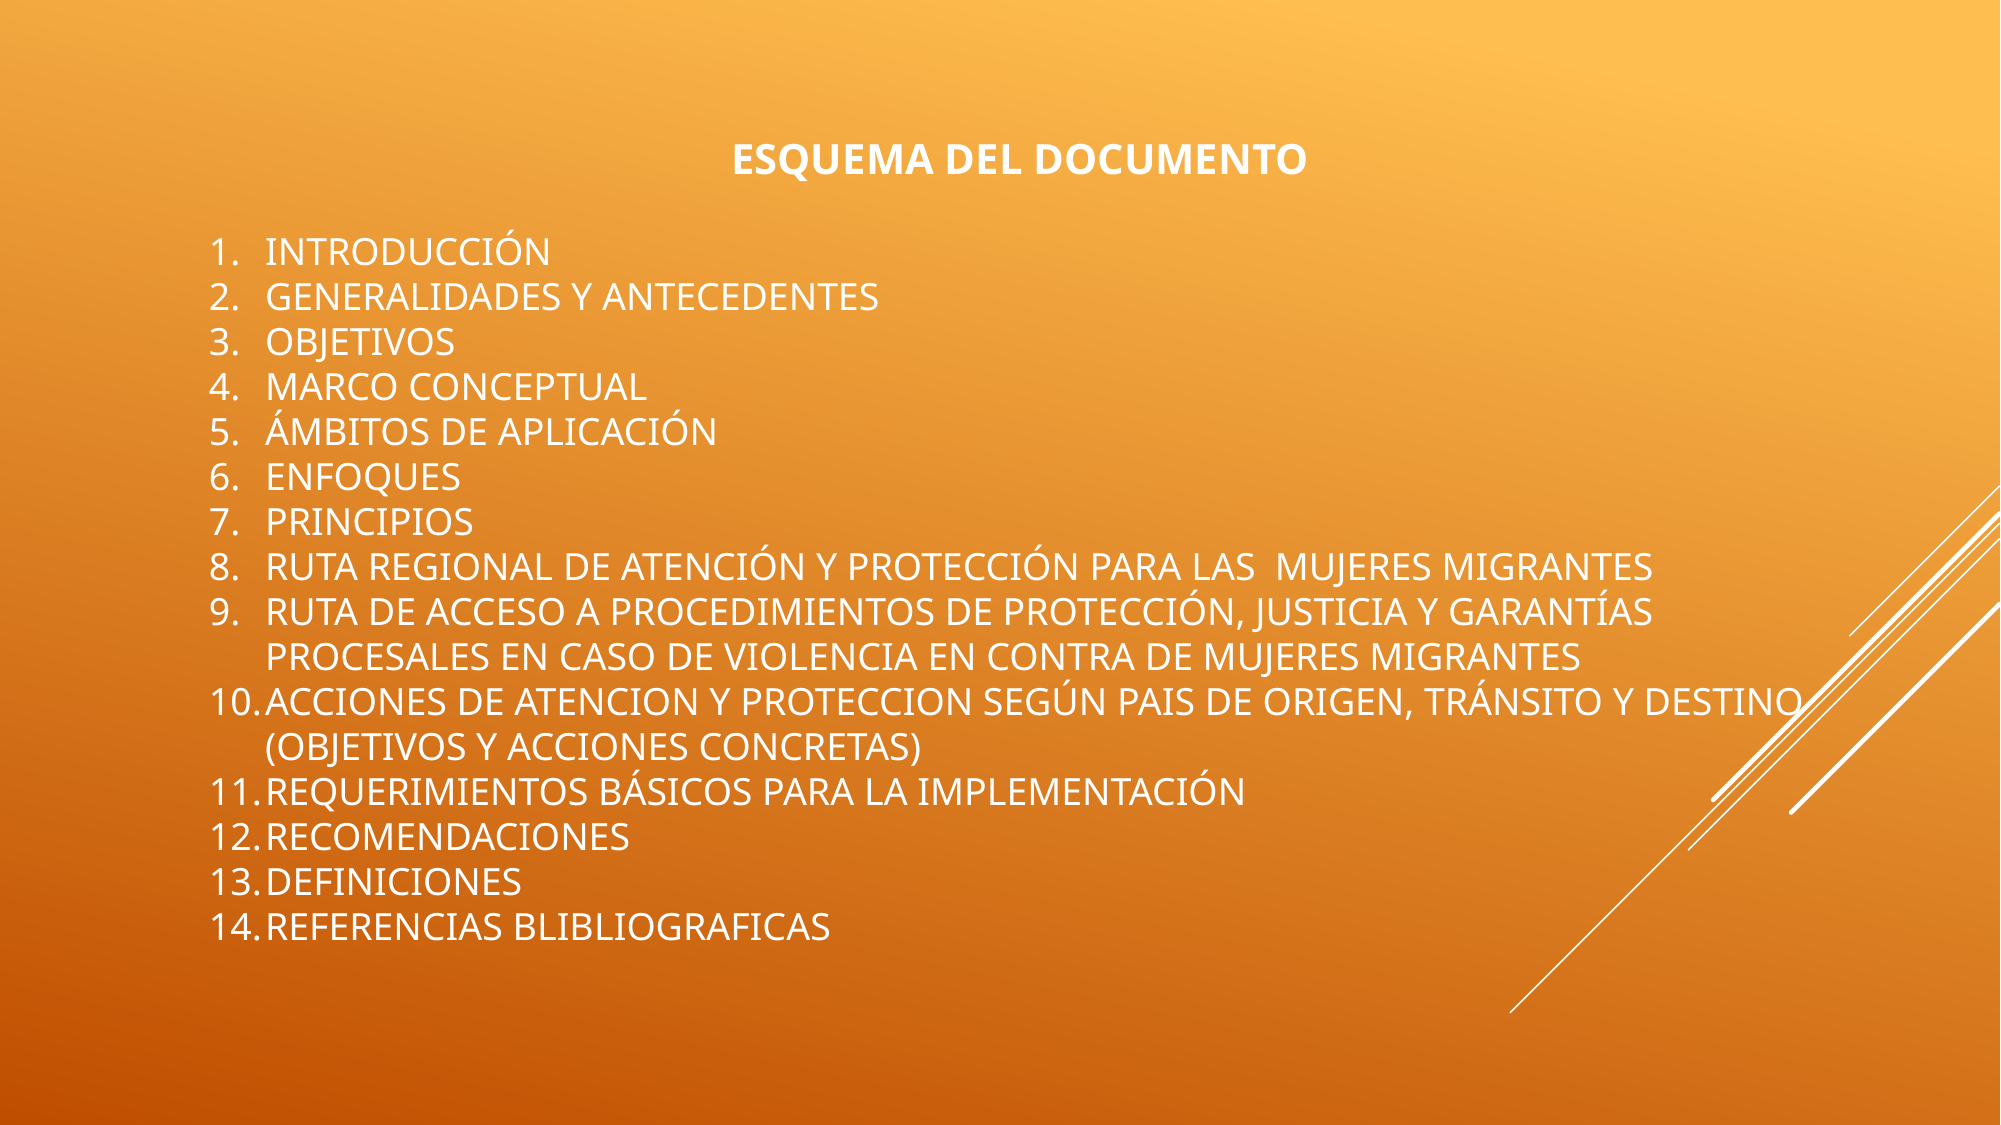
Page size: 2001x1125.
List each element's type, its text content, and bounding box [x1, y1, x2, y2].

text_box ESQUEMA DEL DOCUMENTO INTRODUCCIÓN GENERALIDADES Y ANTECEDENTES OBJETIVOS MARCO CONCEPTUAL ÁMBITOS DE APLICACIÓN ENFOQUES PRINCIPIOS RUTA REGIONAL DE ATENCIÓN Y PROTECCIÓN PARA LAS MUJERES MIGRANTES RUTA DE ACCESO A PROCEDIMIENTOS DE PROTECCIÓN, JUSTICIA Y GARANTÍAS PROCESALES EN CASO DE VIOLENCIA EN CONTRA DE MUJERES MIGRANTES ACCIONES DE ATENCION Y PROTECCION SEGÚN PAIS DE ORIGEN, TRÁNSITO Y DESTINO (OBJETIVOS Y ACCIONES CONCRETAS) REQUERIMIENTOS BÁSICOS PARA LA IMPLEMENTACIÓN RECOMENDACIONES DEFINICIONES REFERENCIAS BLIBLIOGRAFICAS [194, 125, 1847, 1125]
